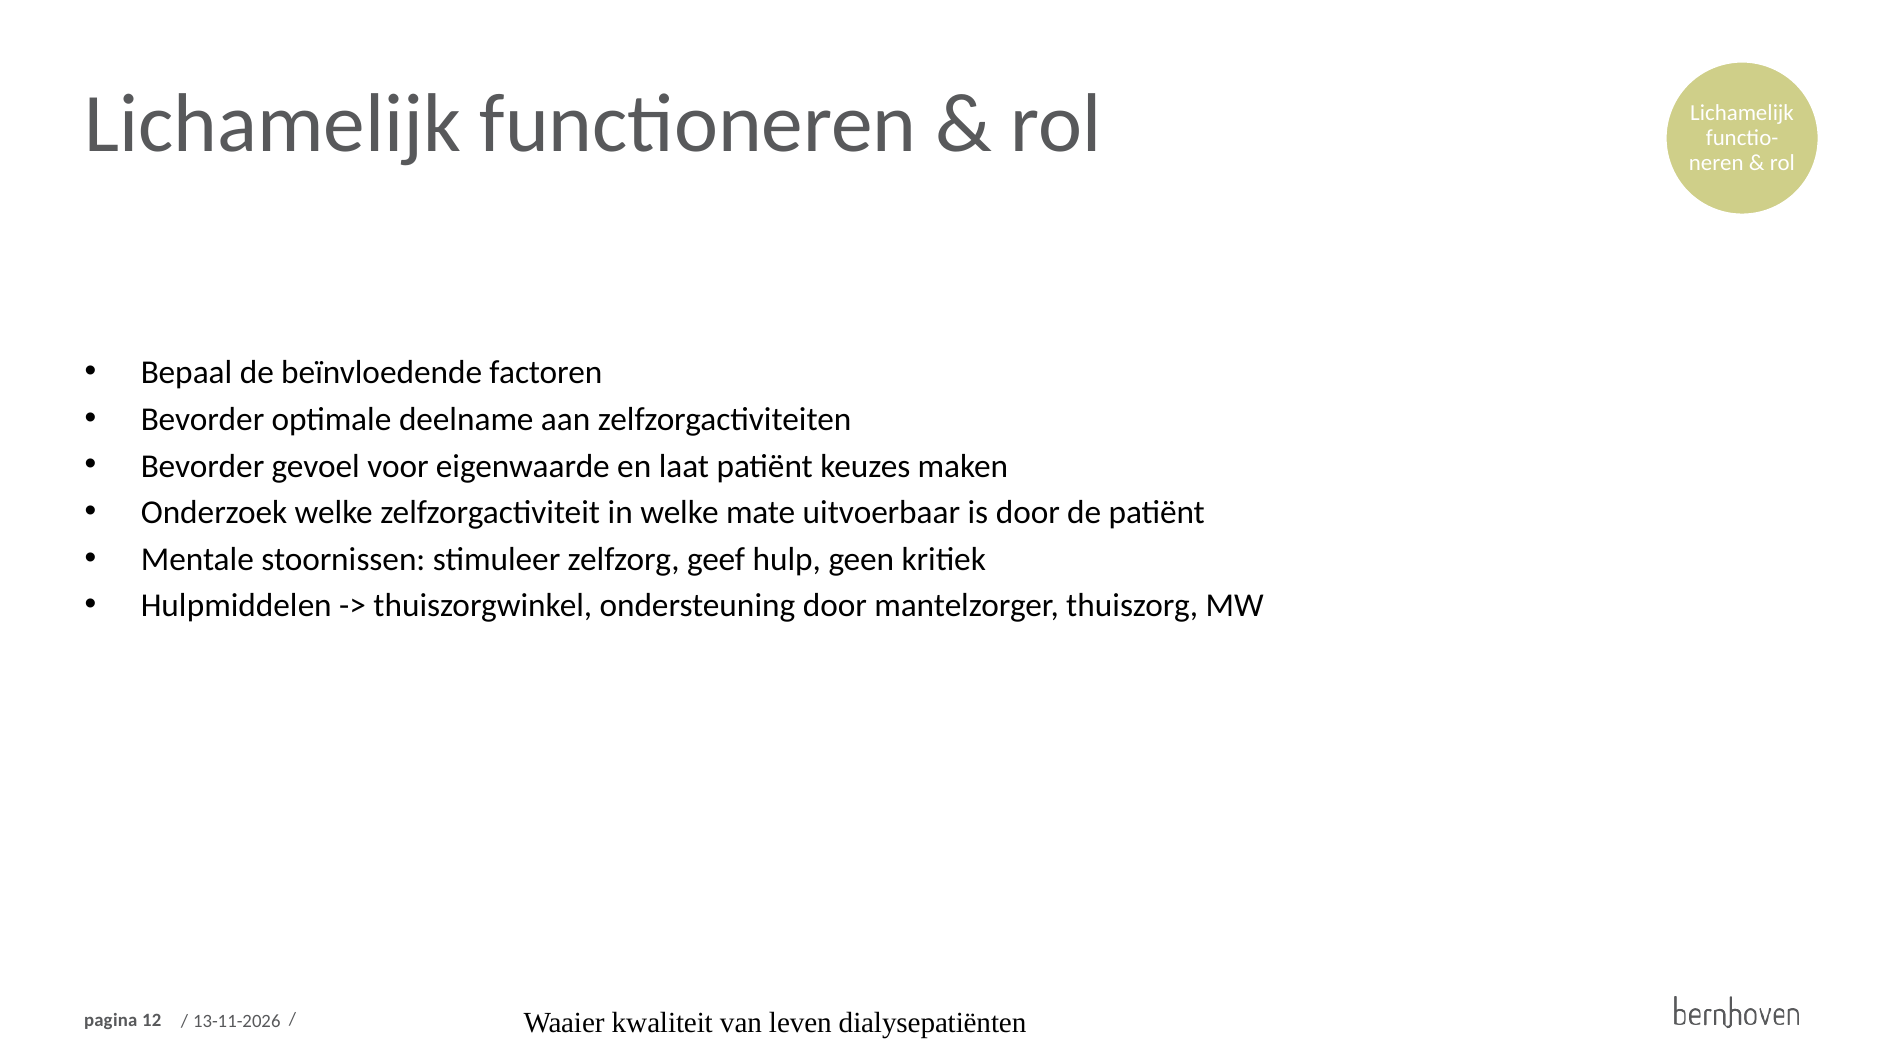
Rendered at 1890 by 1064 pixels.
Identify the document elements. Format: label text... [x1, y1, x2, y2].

list Bepaal de beïnvloedende factoren Bevorder optimale deelname aan zelfzorgactiviteiten Bevorder gevoel voor eigenwaarde en laat patiënt keuzes maken Onderzoek welke zelfzorgactiviteit in welke mate uitvoerbaar is door de patiënt Mentale stoornissen: stimuleer zelfzorg, geef hulp, geen kritiek Hulpmiddelen -> thuiszorgwinkel, ondersteuning door mantelzorger, thuiszorg, MW [69, 343, 1795, 869]
picture [1674, 996, 1686, 1025]
picture [1744, 1008, 1785, 1025]
list Lichamelijk functioneren & rol [69, 60, 1662, 173]
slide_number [174, 992, 304, 1049]
picture [1787, 1008, 1799, 1025]
picture [1689, 1008, 1701, 1025]
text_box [1664, 60, 1820, 216]
footer Waaier kwaliteit van leven dialysepatiënten [304, 992, 1257, 1049]
